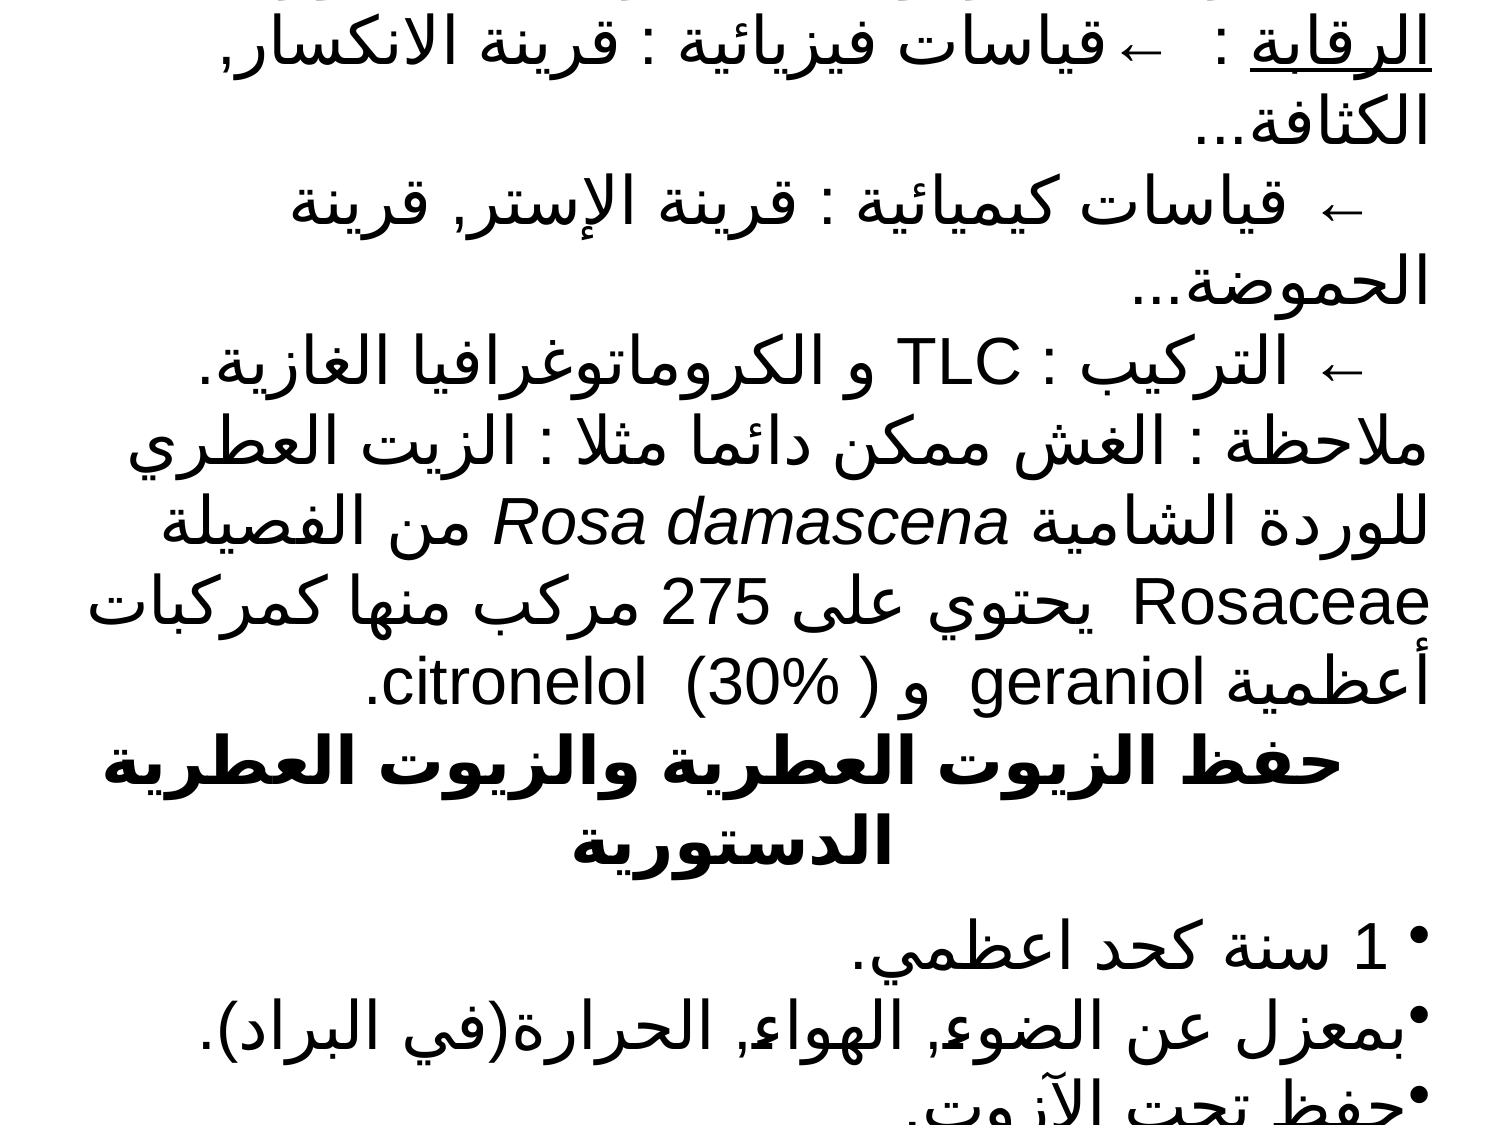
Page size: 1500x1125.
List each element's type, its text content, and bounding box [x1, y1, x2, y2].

text_box رقابة الزيوت العطرية الدستورية الرقابة : ←قياسات فيزيائية : قرينة الانكسار, الكثافة... ← قياسات كيميائية : قرينة الإستر, قرينة الحموضة... ← التركيب : TLC و الكروماتوغرافيا الغازية. ملاحظة : الغش ممكن دائما مثلا : الزيت العطري للوردة الشامية Rosa damascena من الفصيلة Rosaceae يحتوي على 275 مركب منها كمركبات أعظمية geraniol و citronelol (30% ). حفظ الزيوت العطرية والزيوت العطرية الدستورية 1 سنة كحد اعظمي. بمعزل عن الضوء, الهواء, الحرارة(في البراد). حفظ تحت الآزوت. [0, 0, 1447, 1125]
